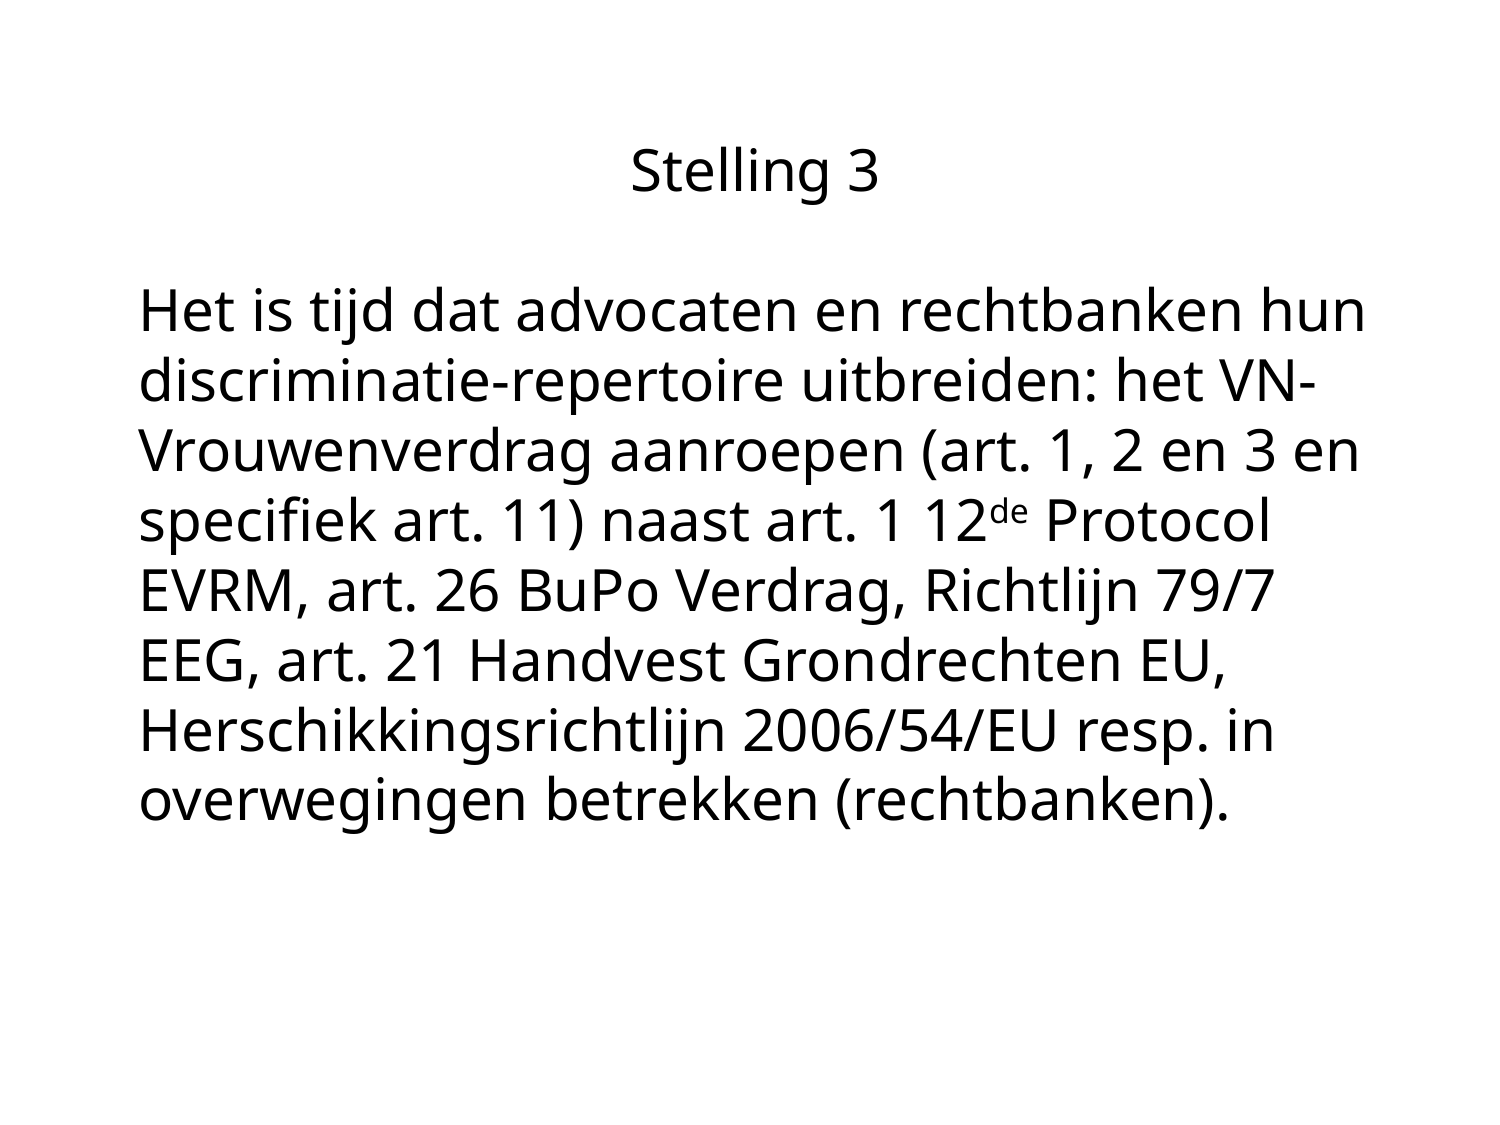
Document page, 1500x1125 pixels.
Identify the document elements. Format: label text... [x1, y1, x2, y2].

text_box Stelling 3 Het is tijd dat advocaten en rechtbanken hun discriminatie-repertoire uitbreiden: het VN- Vrouwenverdrag aanroepen (art. 1, 2 en 3 en specifiek art. 11) naast art. 1 12de Protocol EVRM, art. 26 BuPo Verdrag, Richtlijn 79/7 EEG, art. 21 Handvest Grondrechten EU, Herschikkingsrichtlijn 2006/54/EU resp. in overwegingen betrekken (rechtbanken). [123, 125, 1388, 840]
